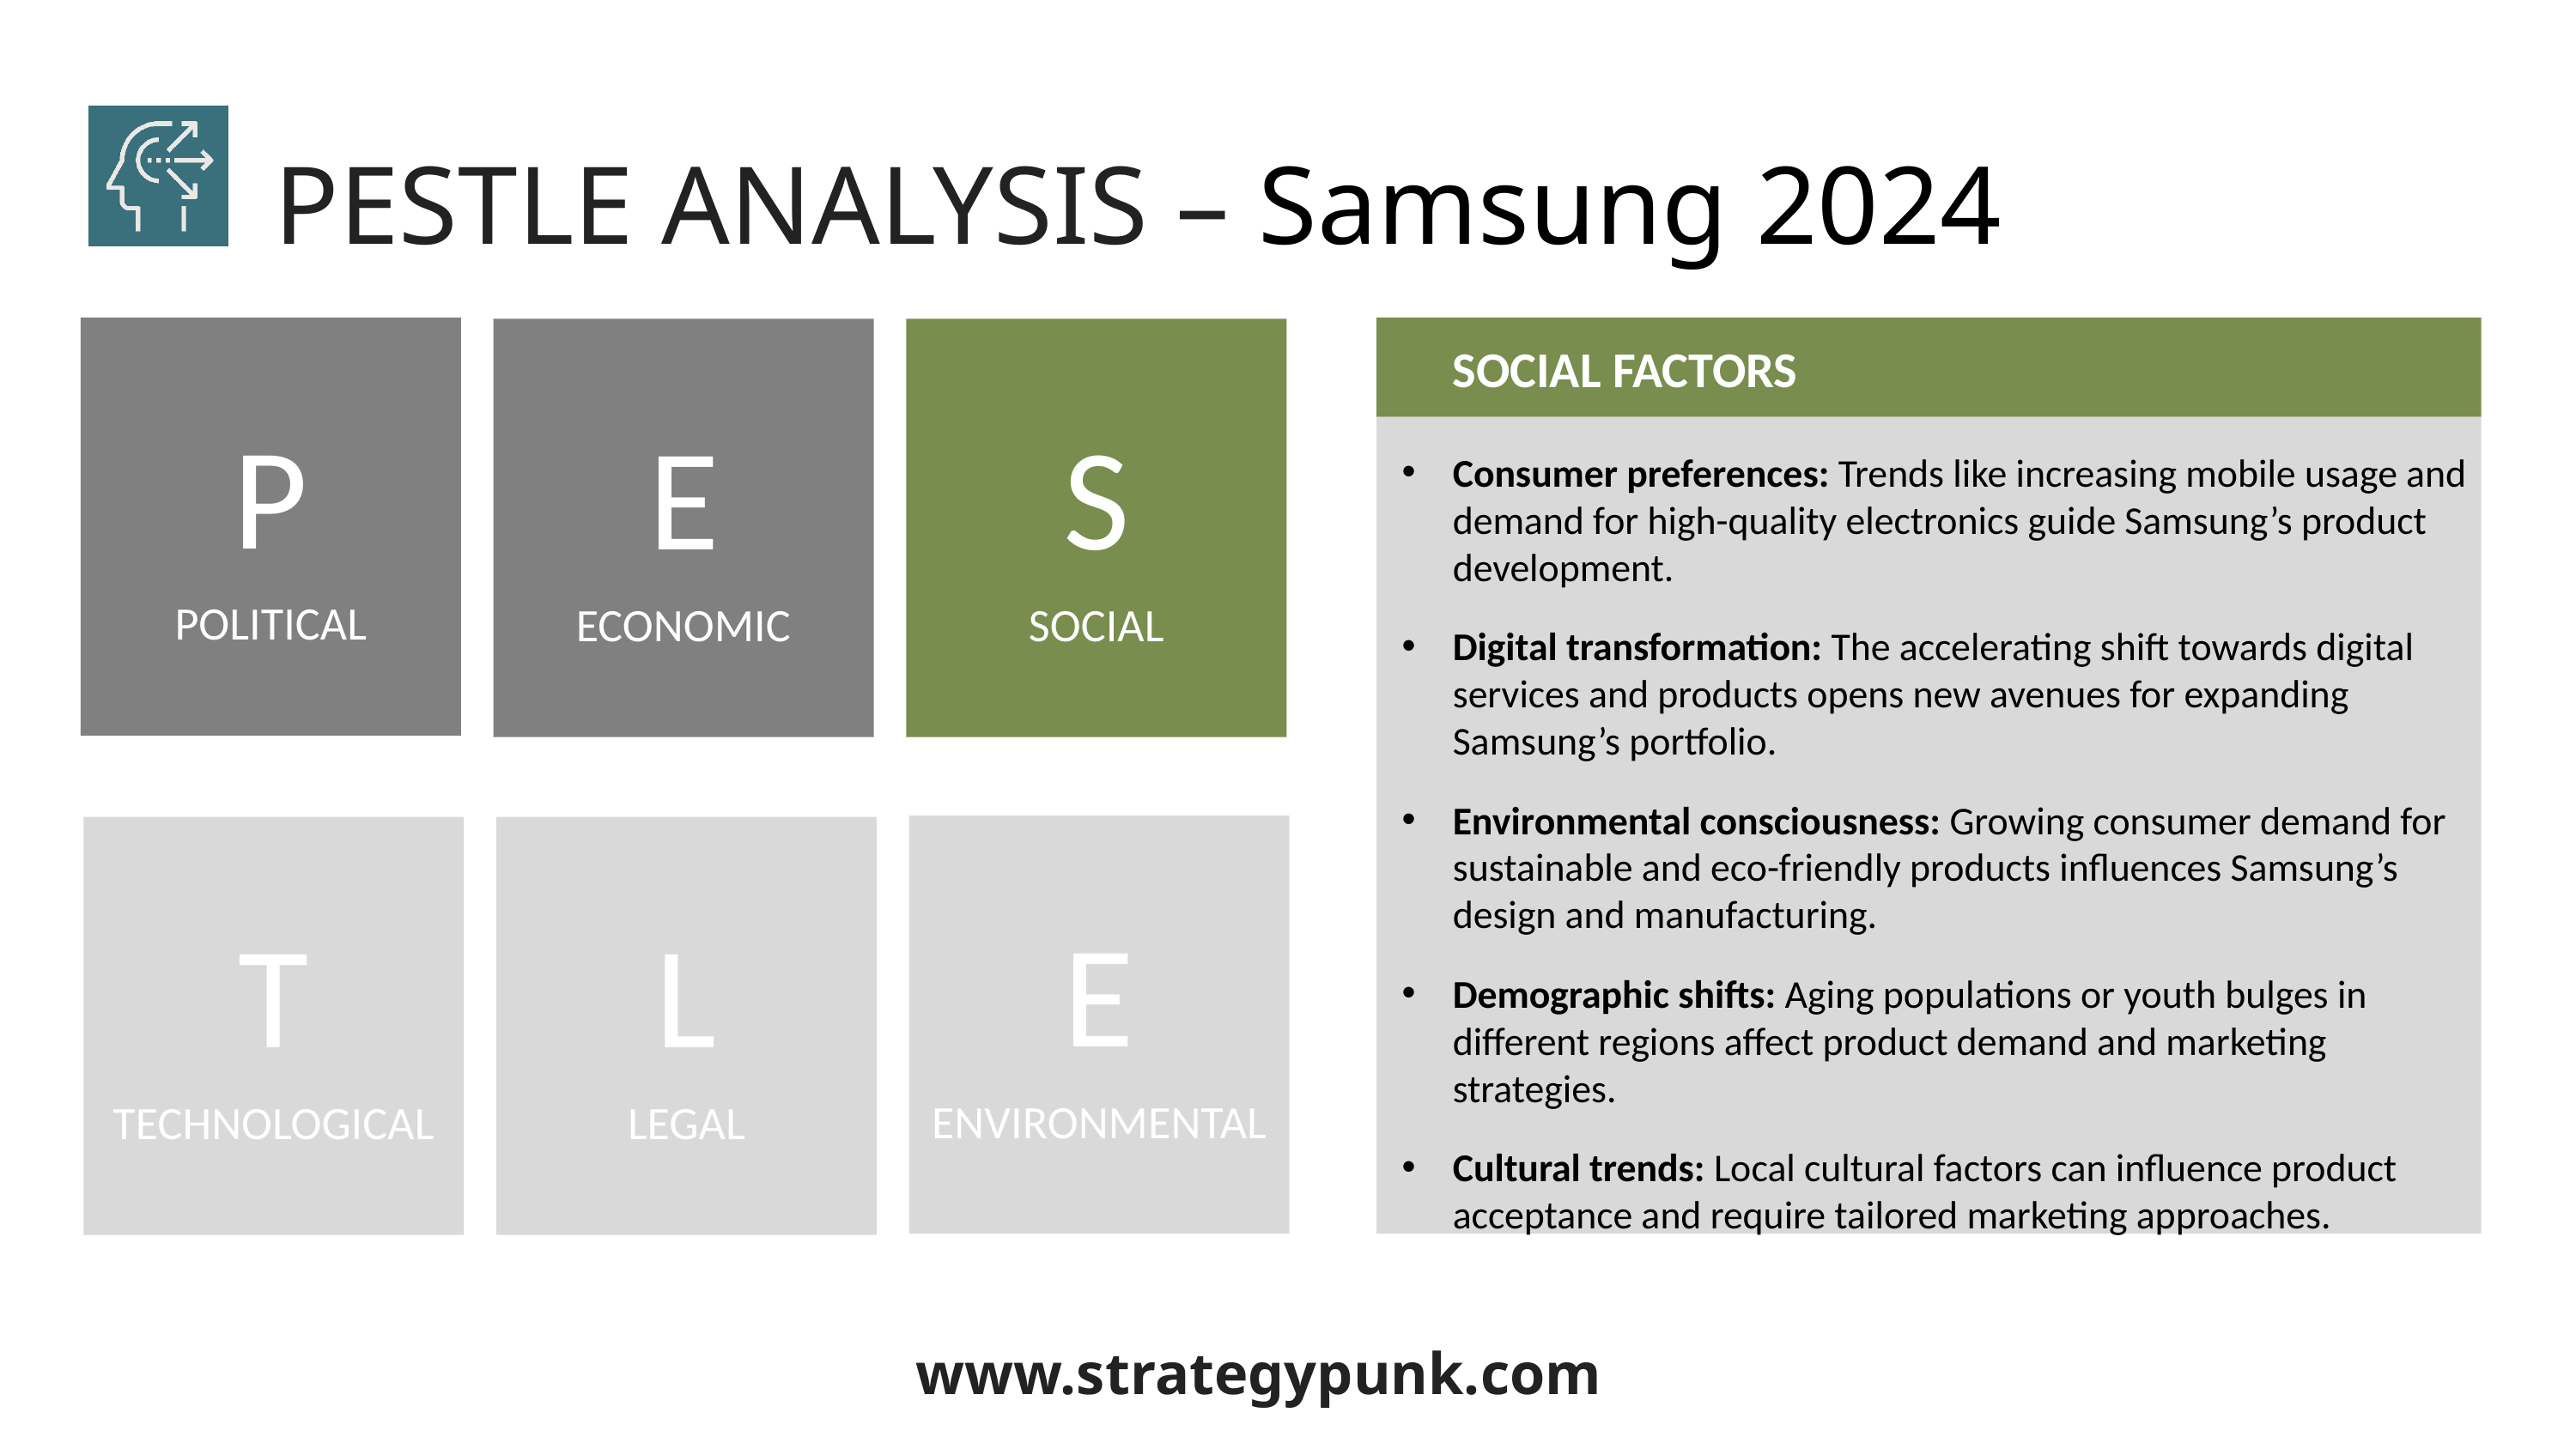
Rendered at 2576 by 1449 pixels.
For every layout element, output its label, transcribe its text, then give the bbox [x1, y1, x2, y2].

text_box E ECONOMIC [492, 317, 876, 739]
text_box L LEGAL [495, 815, 878, 1237]
picture [88, 106, 229, 246]
text_box E ENVIRONMENTAL [908, 814, 1291, 1235]
text_box P POLITICAL [79, 316, 463, 737]
text_box Consumer preferences: Trends like increasing mobile usage and demand for high-quality electronics guide Samsung’s product development. Digital transformation: The accelerating shift towards digital services and products opens new avenues for expanding Samsung’s portfolio. Environmental consciousness: Growing consumer demand for sustainable and eco-friendly products influences Samsung’s design and manufacturing. Demographic shifts: Aging populations or youth bulges in different regions affect product demand and marketing strategies. Cultural trends: Local cultural factors can influence product acceptance and require tailored marketing approaches. [1375, 415, 2483, 1235]
text_box www.strategypunk.com [870, 1363, 1647, 1406]
text_box SOCIAL FACTORS [1375, 316, 2483, 415]
text_box T TECHNOLOGICAL [82, 815, 465, 1237]
text_box PESTLE ANALYSIS – Samsung 2024 [274, 87, 2495, 266]
text_box S SOCIAL [904, 317, 1288, 739]
